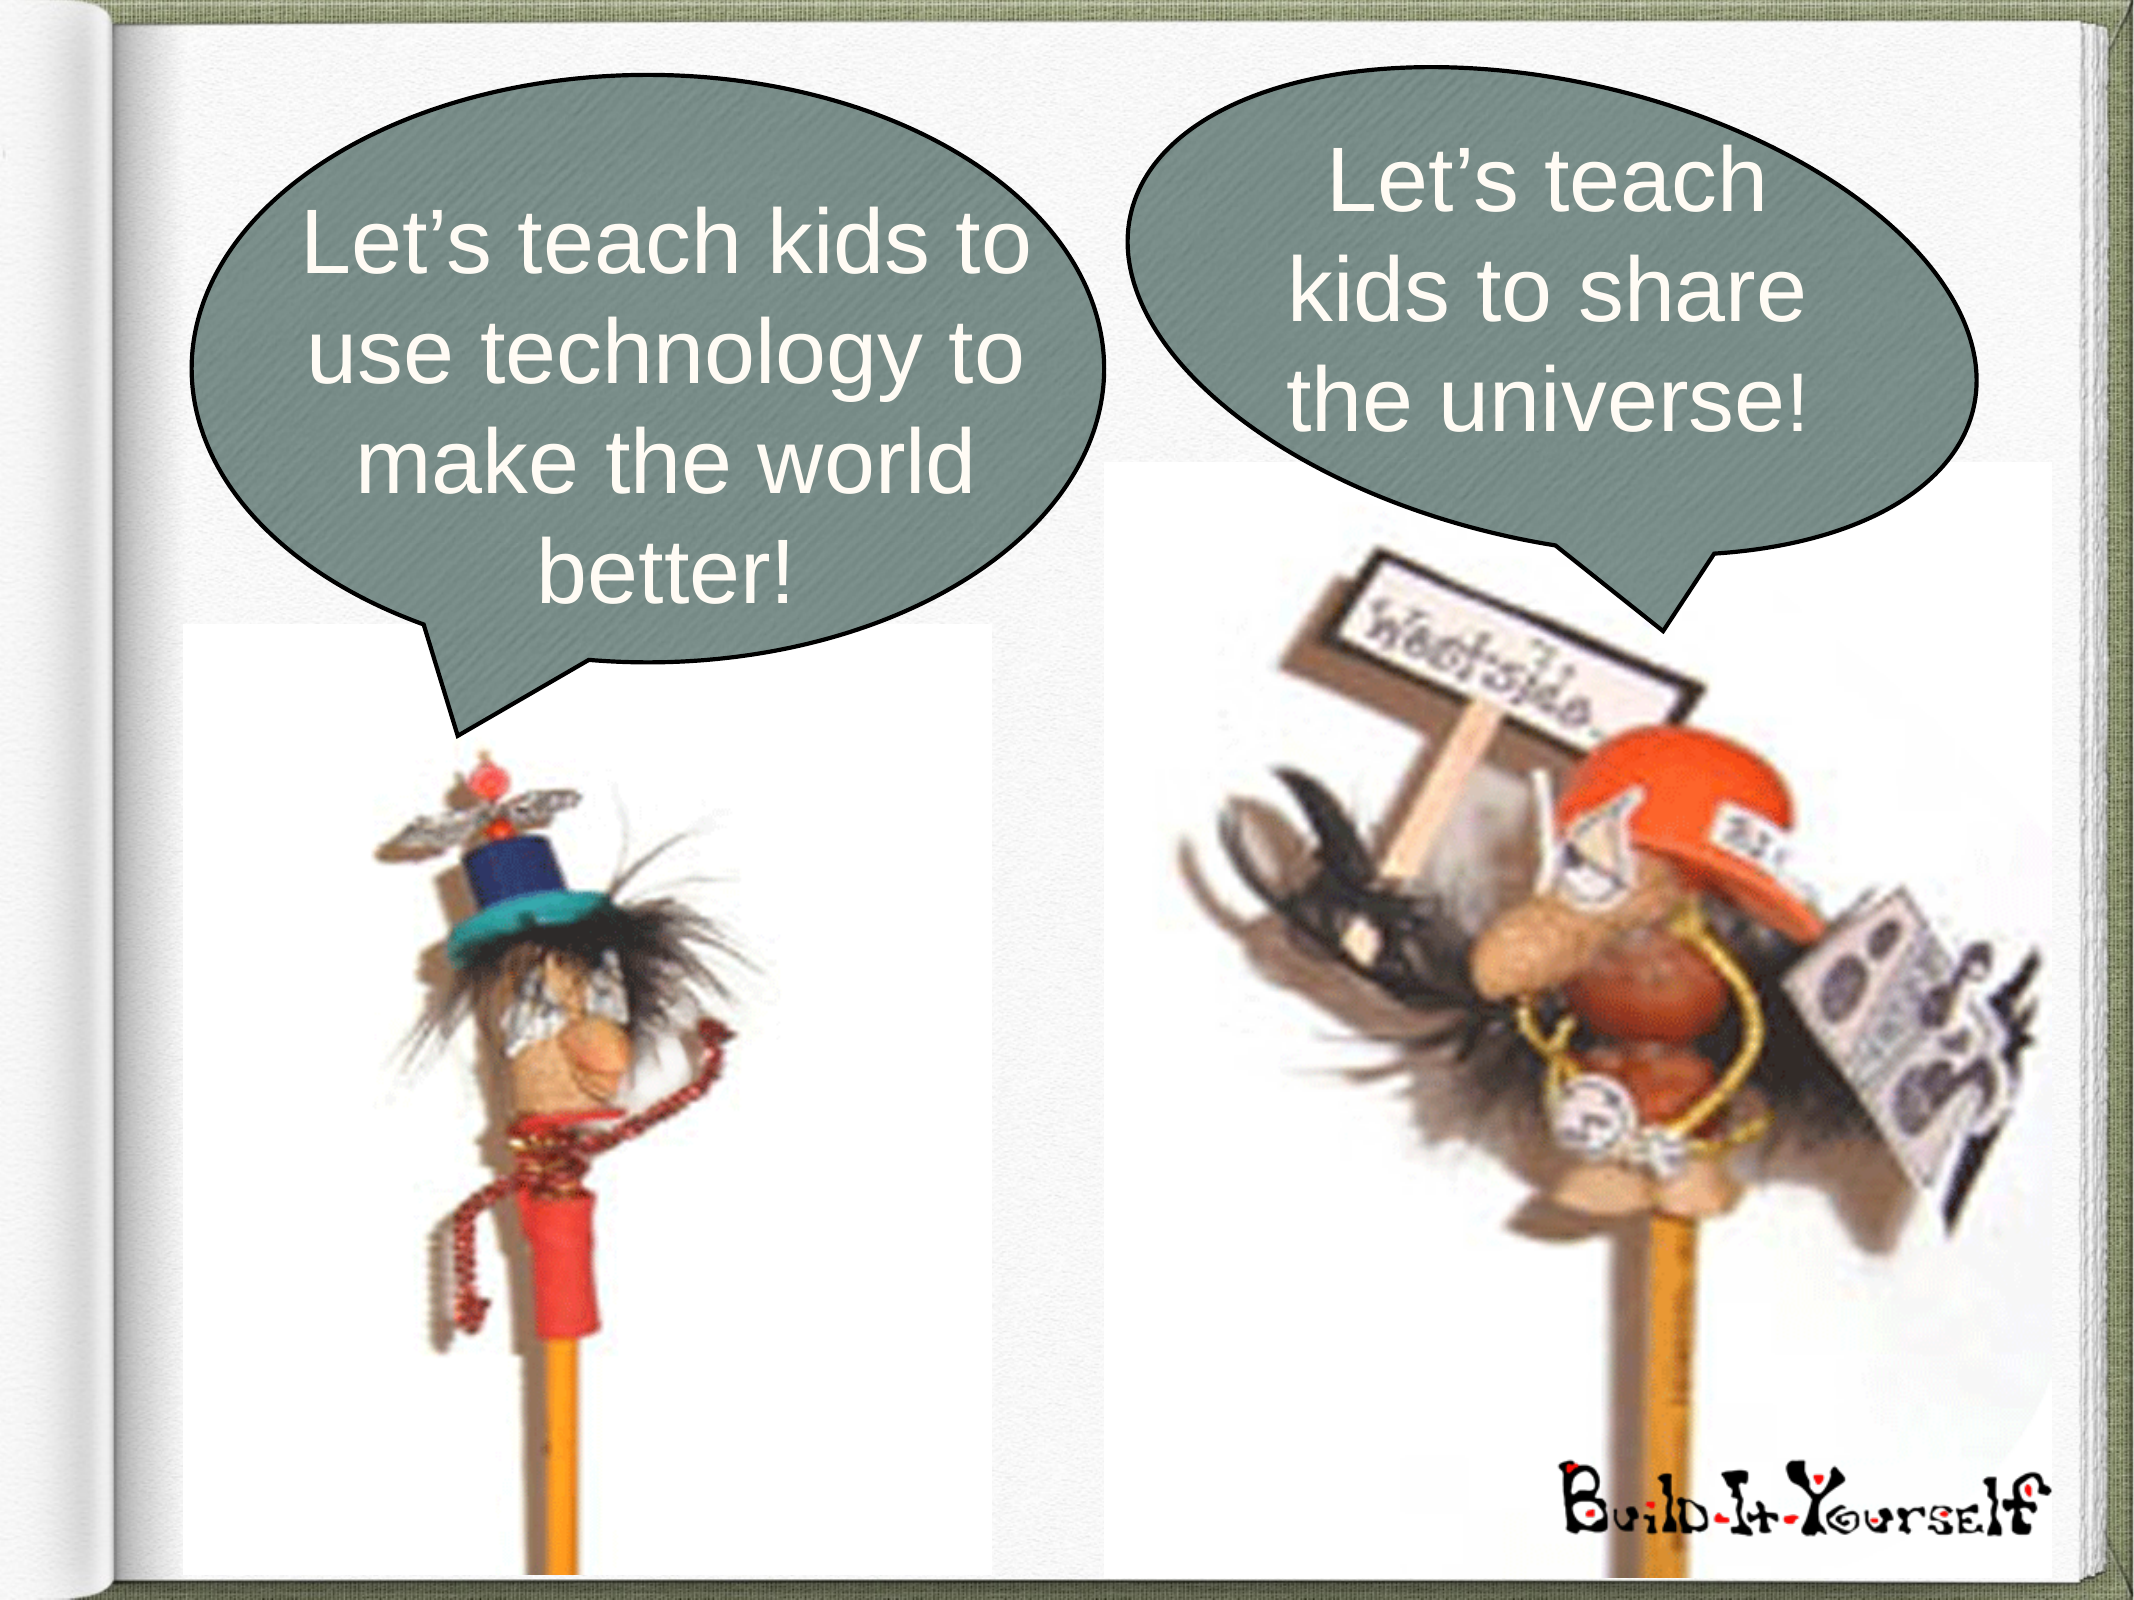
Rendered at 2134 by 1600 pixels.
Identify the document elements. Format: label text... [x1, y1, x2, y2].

text_box Let’s teach kids to share the universe! [1241, 112, 1855, 458]
picture [0, 0, 2134, 1600]
text_box [306, 74, 990, 174]
text_box [1300, 196, 1977, 460]
text_box [1127, 67, 1689, 420]
text_box [1067, 252, 1105, 485]
text_box Let’s teach kids to use technology to make the world better! [266, 174, 1067, 630]
text_box [191, 207, 266, 530]
